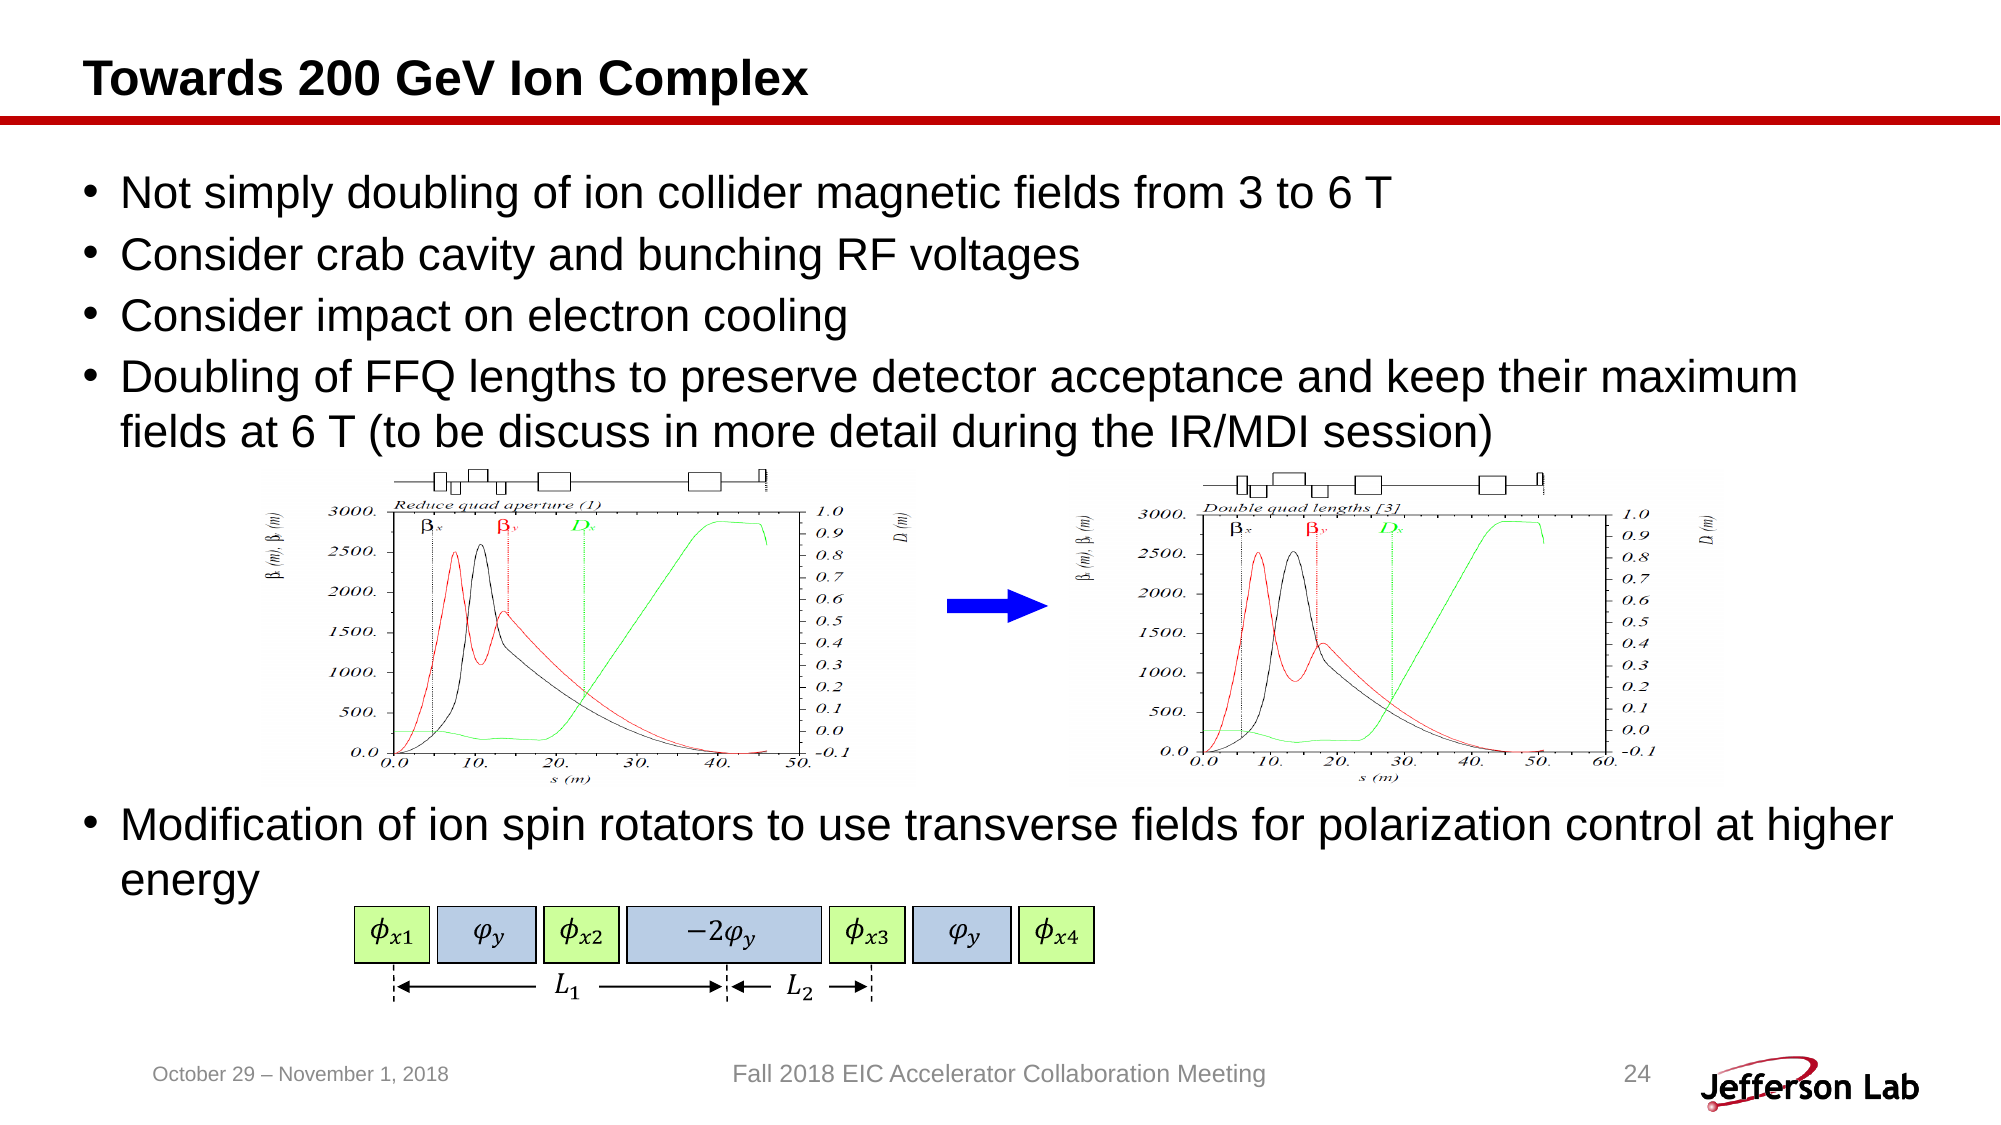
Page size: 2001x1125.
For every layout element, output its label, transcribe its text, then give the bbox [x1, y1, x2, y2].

picture [332, 889, 1106, 1039]
slide_number 24 [1412, 1042, 1863, 1103]
title Towards 200 GeV Ion Complex [67, 39, 1919, 120]
list Not simply doubling of ion collider magnetic fields from 3 to 6 T Consider crab cavity and bunching RF voltages Consider impact on electron cooling Doubling of FFQ lengths to preserve detector acceptance and keep their maximum fields at 6 T (to be discuss in more detail during the IR/MDI session) Modification of ion spin rotators to use transverse fields for polarization control at higher energy [67, 155, 1919, 993]
picture [1698, 1047, 1933, 1124]
picture [1069, 468, 1724, 787]
picture [261, 468, 916, 787]
text_box [947, 589, 1049, 623]
footer Fall 2018 EIC Accelerator Collaboration Meeting [662, 1042, 1338, 1103]
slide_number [137, 1042, 588, 1103]
